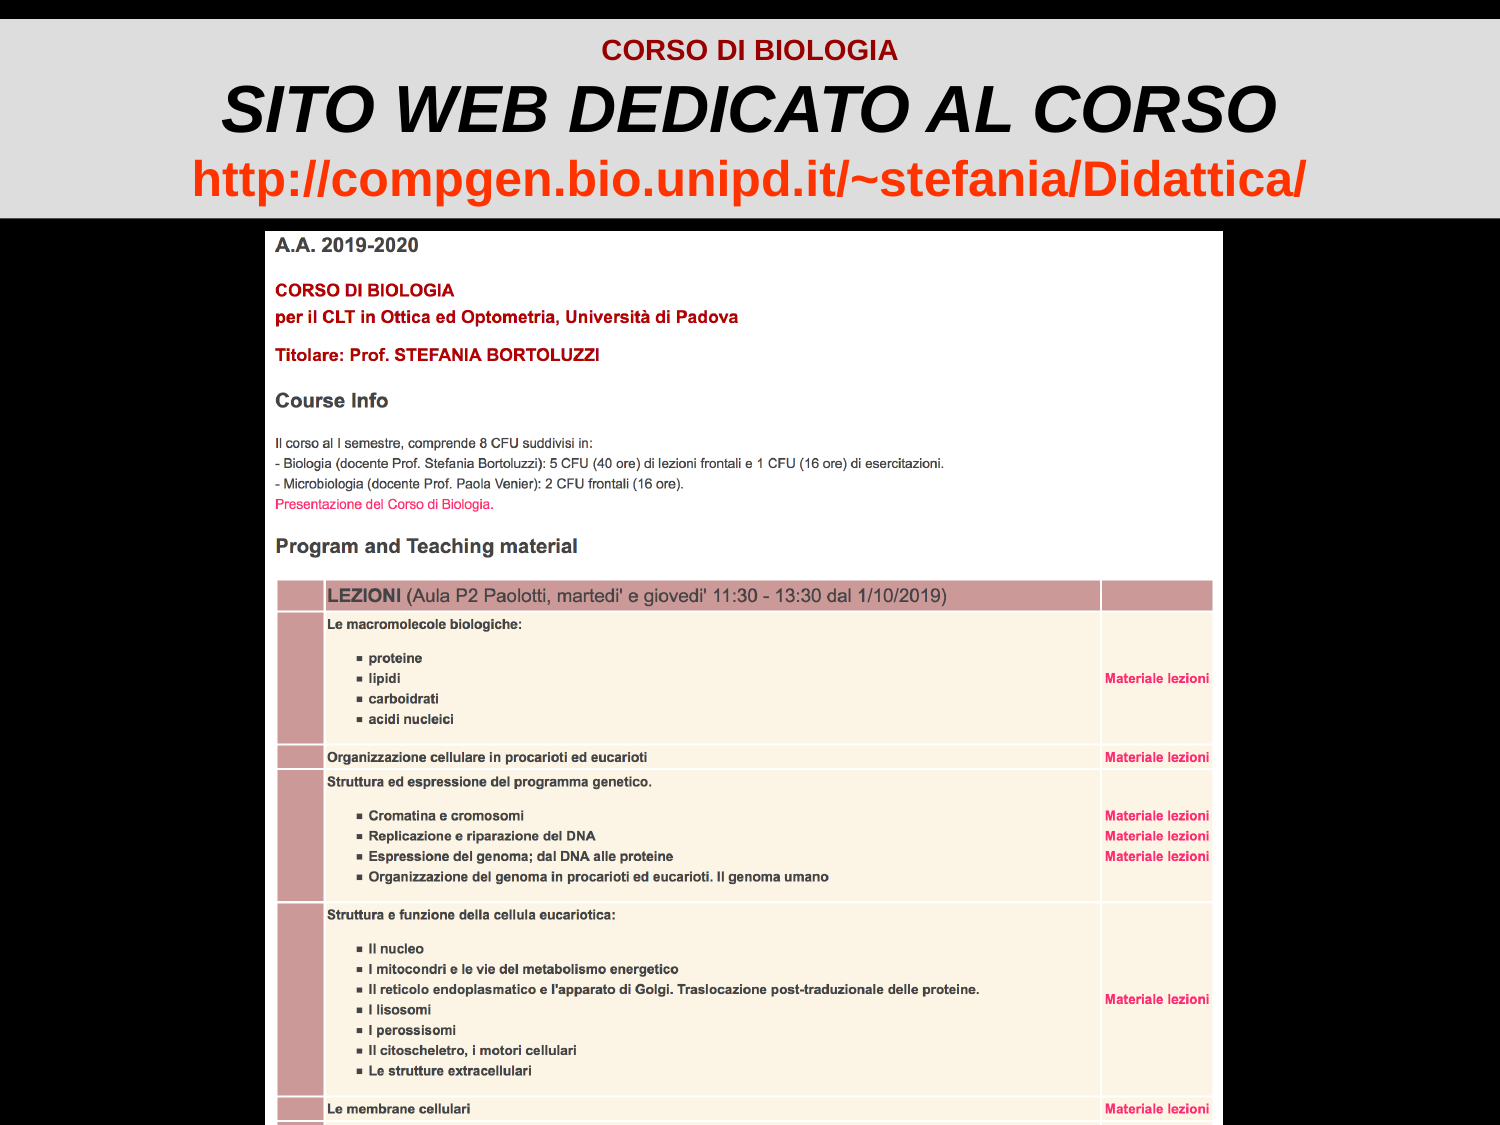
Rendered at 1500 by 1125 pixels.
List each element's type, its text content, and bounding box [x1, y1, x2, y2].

picture [265, 231, 1223, 1125]
title CORSO DI BIOLOGIA SITO WEB DEDICATO AL CORSO http://compgen.bio.unipd.it/~stefania/Didattica/ [0, 19, 1500, 219]
